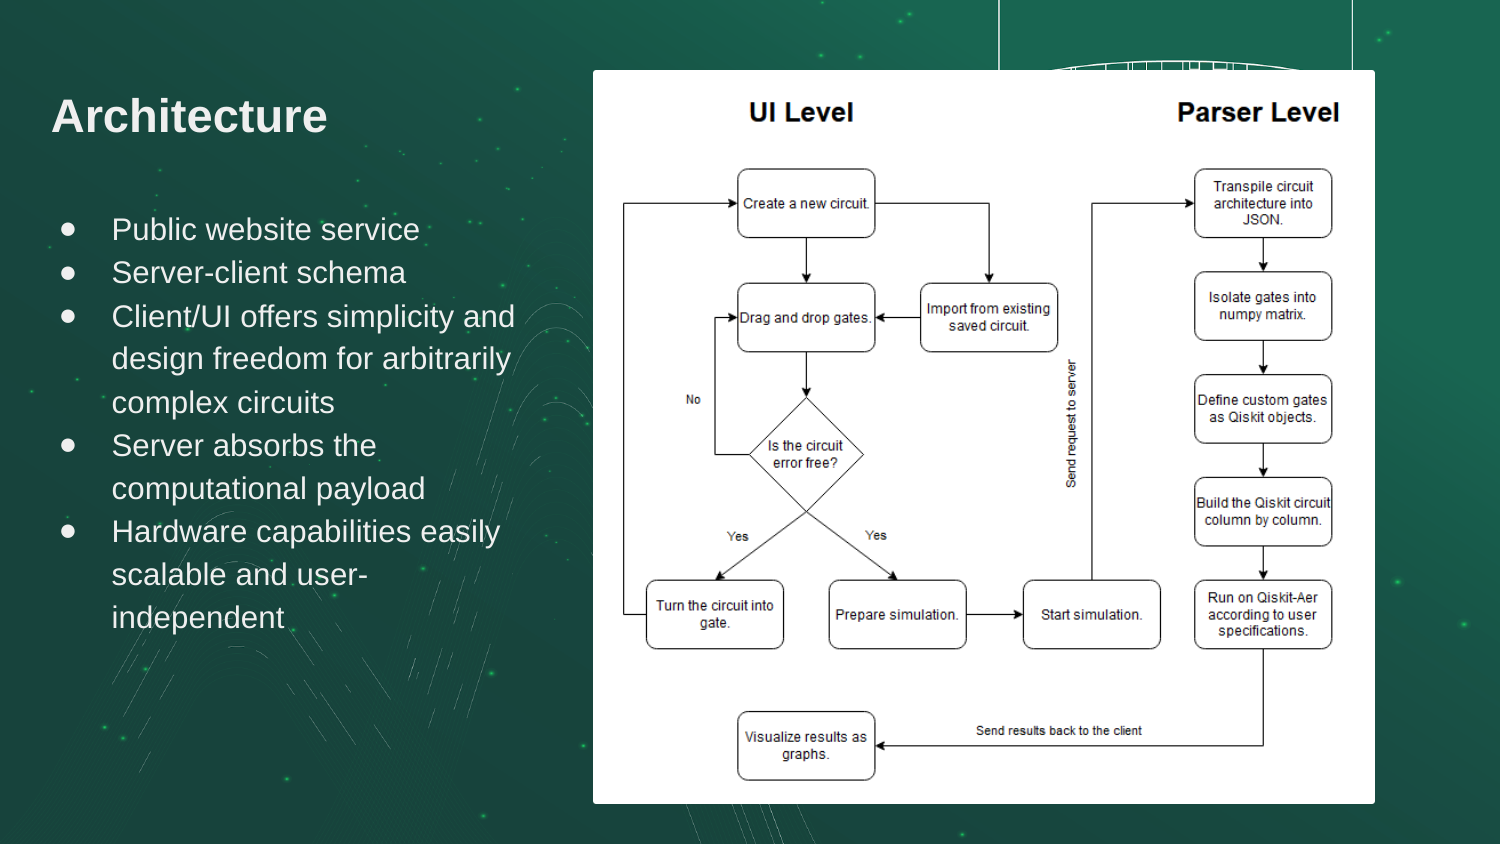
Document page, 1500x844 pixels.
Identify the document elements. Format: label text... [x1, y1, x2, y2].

title Architecture [35, 69, 1434, 164]
list Public website service Server-client schema Client/UI offers simplicity and design freedom for arbitrarily complex circuits Server absorbs the computational payload Hardware capabilities easily scalable and user-independent [21, 189, 541, 813]
picture [0, 0, 1500, 844]
